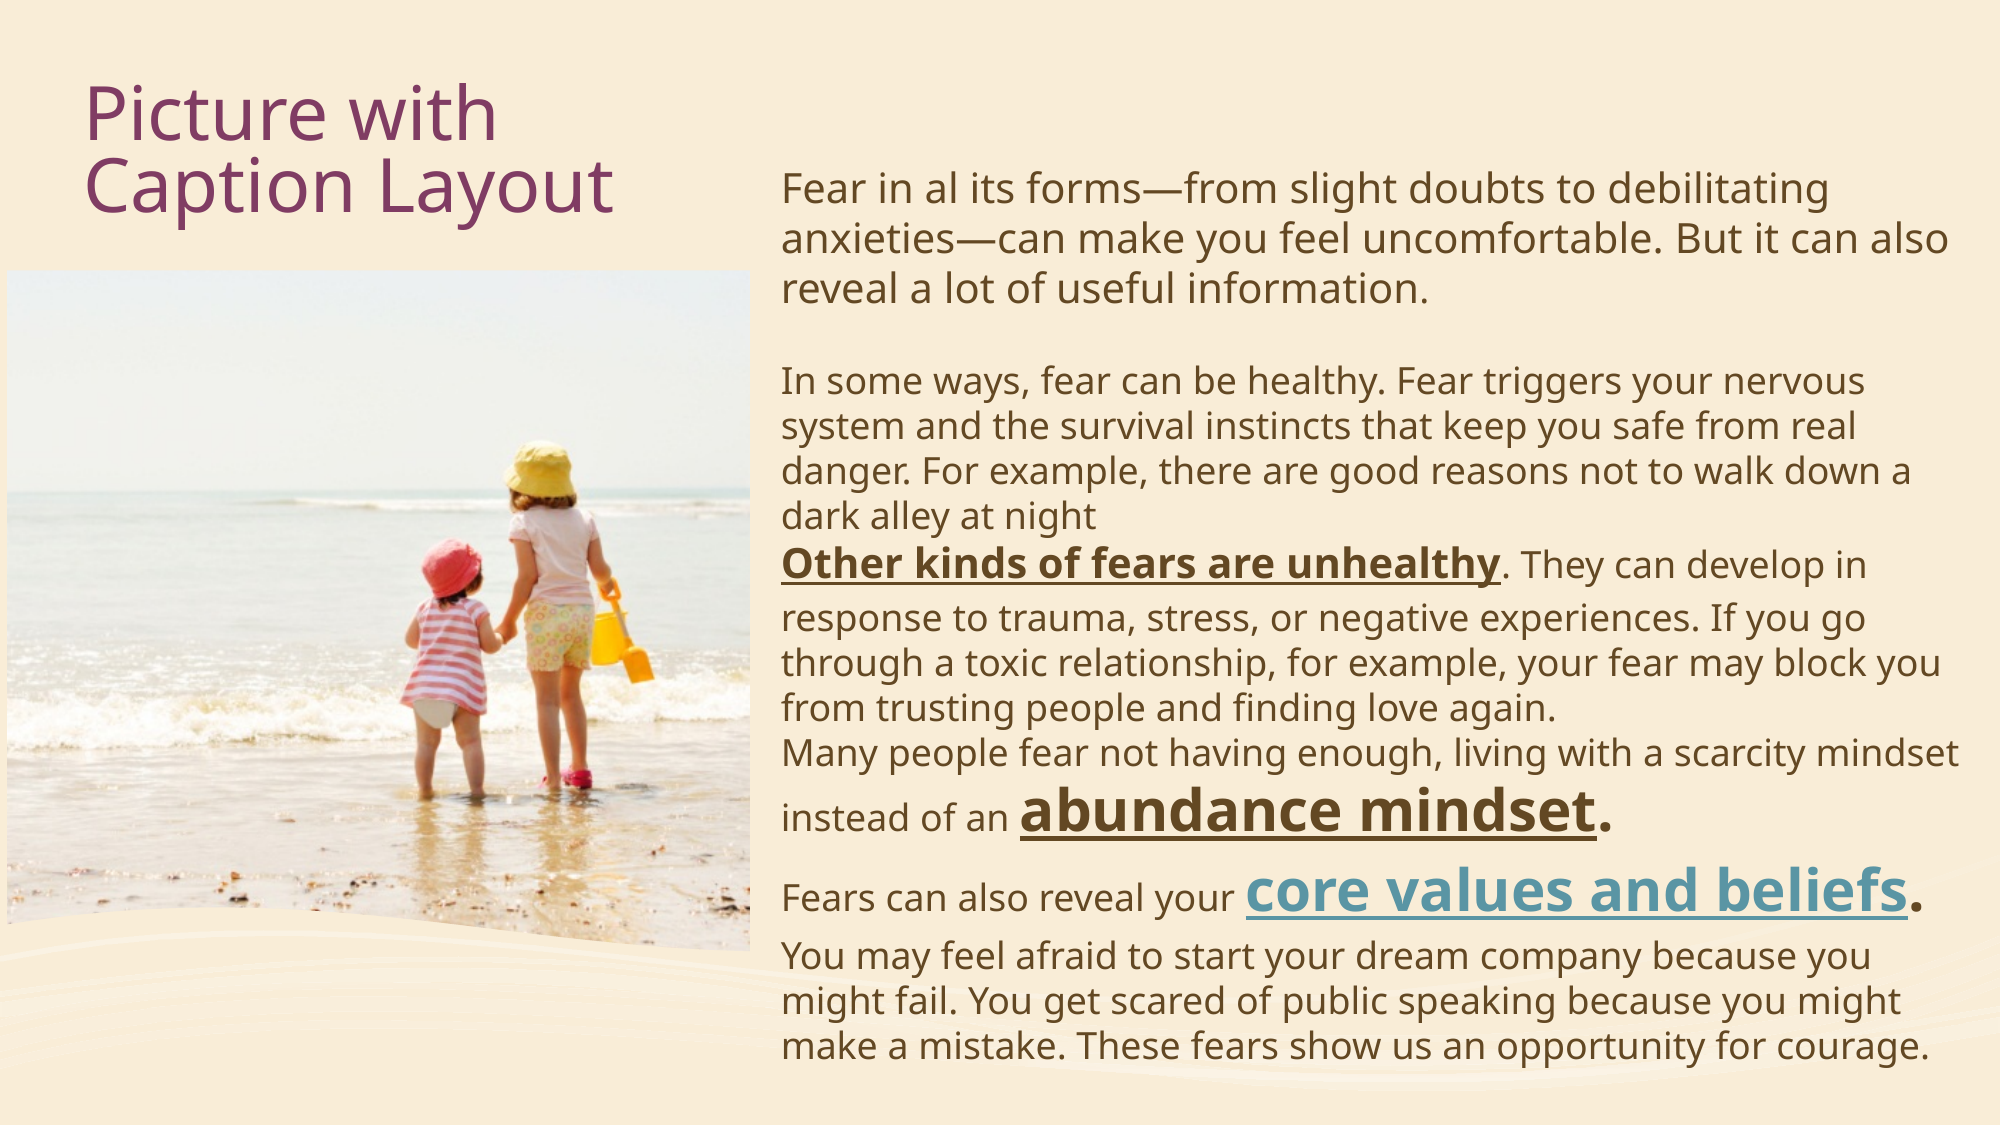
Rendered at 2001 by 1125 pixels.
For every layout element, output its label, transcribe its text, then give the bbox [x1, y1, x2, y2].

picture [6, 270, 750, 952]
text_box Fear in al its forms—from slight doubts to debilitating anxieties—can make you feel uncomfortable. But it can also reveal a lot of useful information. In some ways, fear can be healthy. Fear triggers your nervous system and the survival instincts that keep you safe from real danger. For example, there are good reasons not to walk down a dark alley at night Other kinds of fears are unhealthy. They can develop in response to trauma, stress, or negative experiences. If you go through a toxic relationship, for example, your fear may block you from trusting people and finding love again. Many people fear not having enough, living with a scarcity mindset instead of an abundance mindset. Fears can also reveal your core values and beliefs. You may feel afraid to start your dream company because you might fail. You get scared of public speaking because you might make a mistake. These fears show us an opportunity for courage. [766, 154, 2000, 1115]
title Picture with Caption Layout [68, 73, 638, 235]
